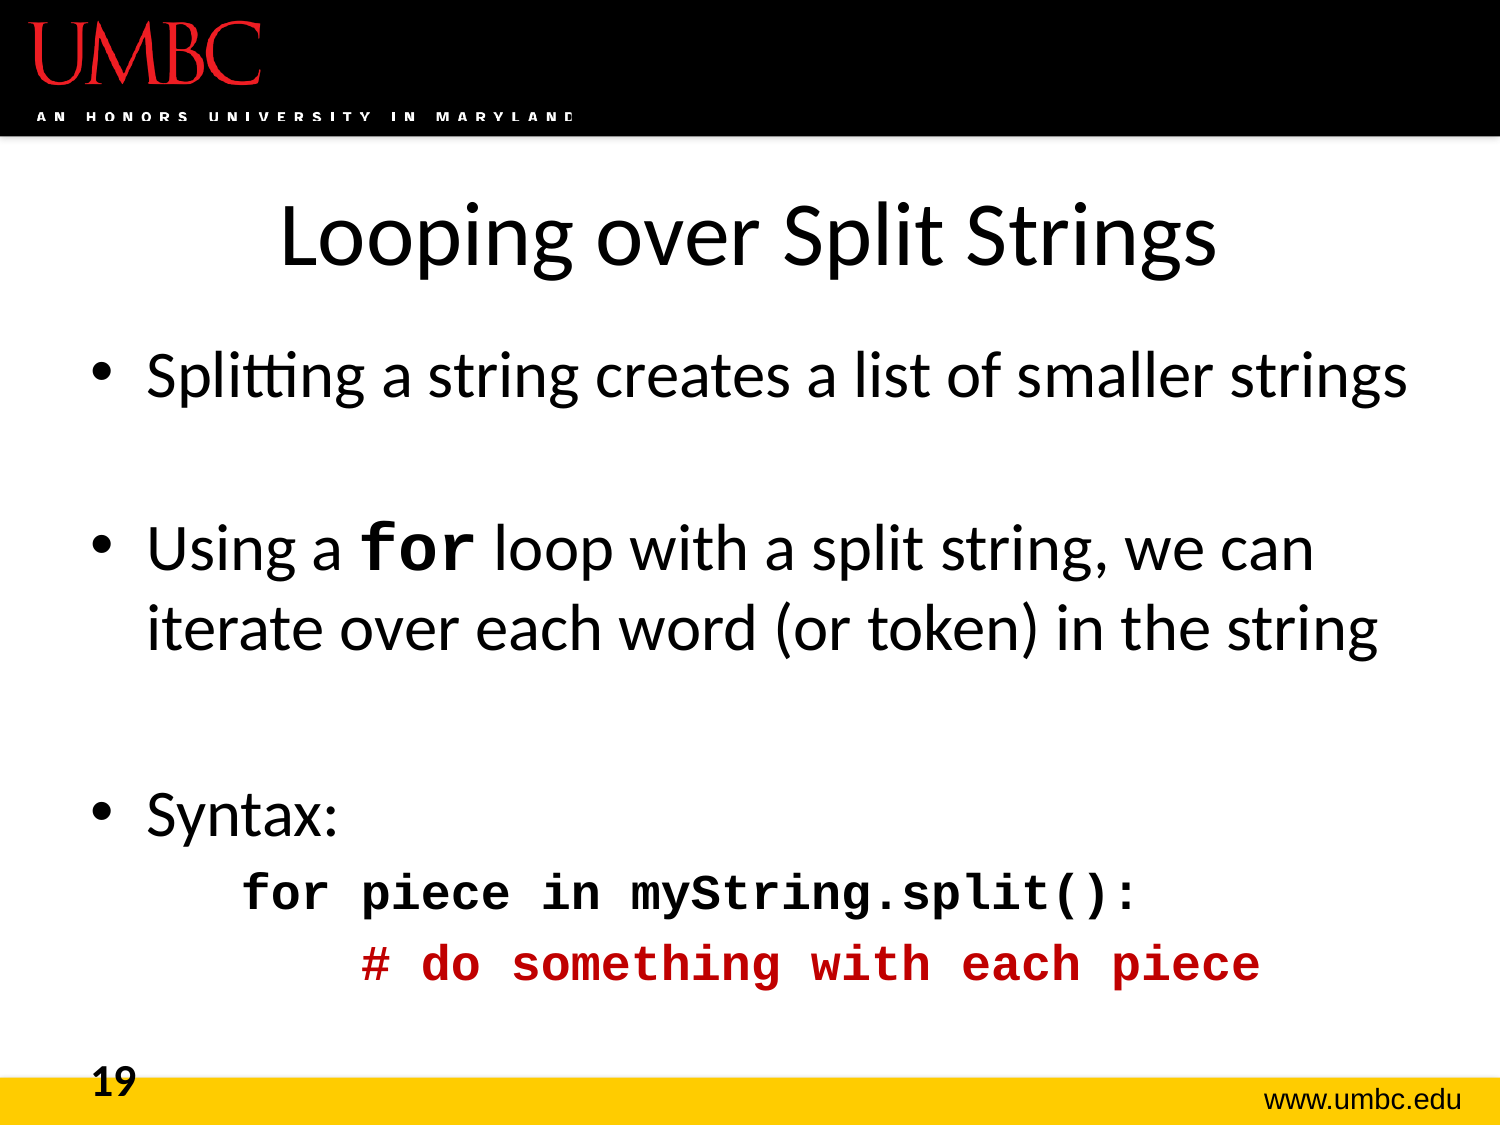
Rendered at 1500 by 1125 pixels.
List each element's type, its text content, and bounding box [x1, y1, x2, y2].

slide_number 19 [75, 1042, 425, 1103]
title Looping over Split Strings [75, 135, 1425, 323]
list Splitting a string creates a list of smaller strings Using a for loop with a split string, we can iterate over each word (or token) in the string Syntax: for piece in myString.split(): # do something with each piece [75, 323, 1464, 1005]
